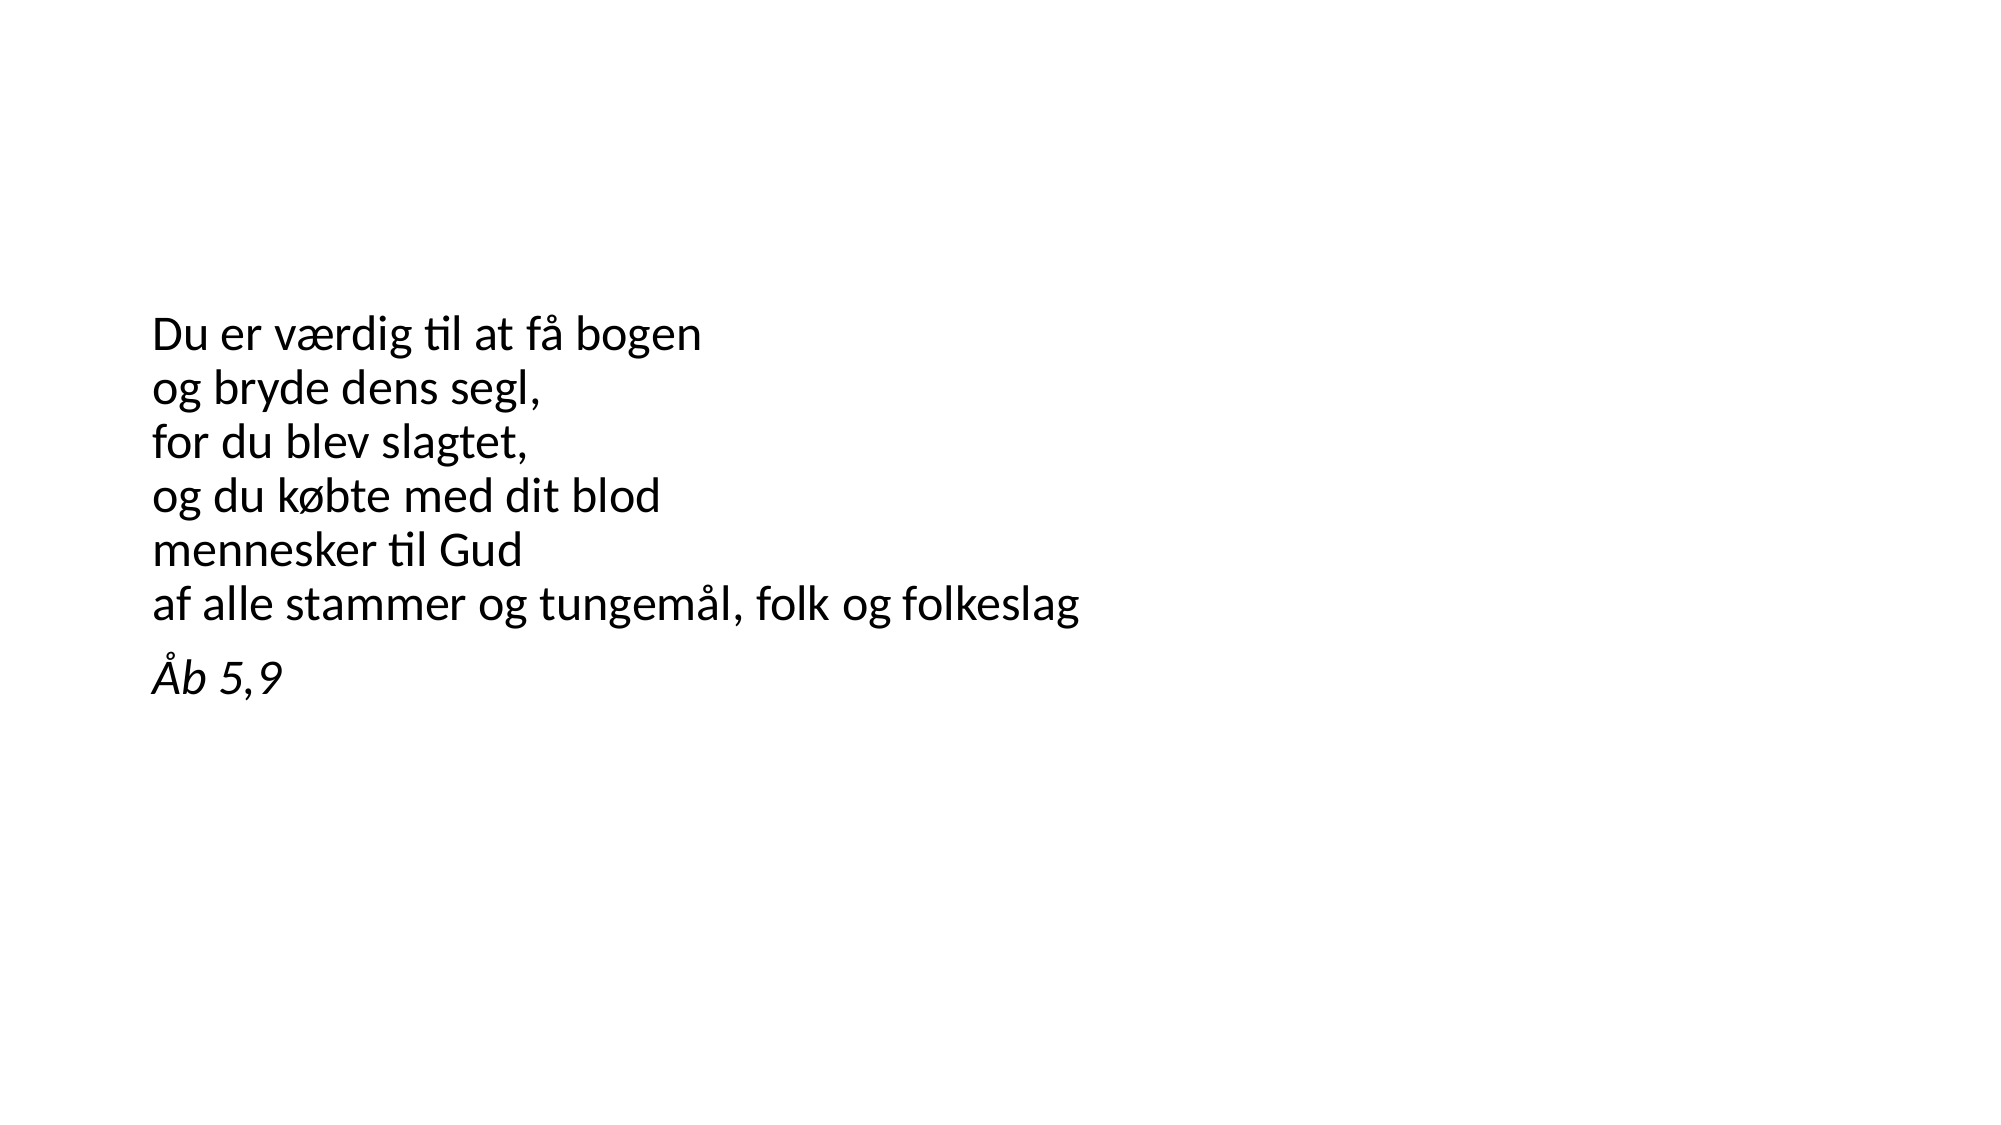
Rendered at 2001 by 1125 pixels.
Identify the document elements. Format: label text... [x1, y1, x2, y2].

list Du er værdig til at få bogen og bryde dens segl, for du blev slagtet, og du købte med dit blod mennesker til Gud af alle stammer og tungemål, folk og folkeslag Åb 5,9 [137, 299, 1863, 1014]
